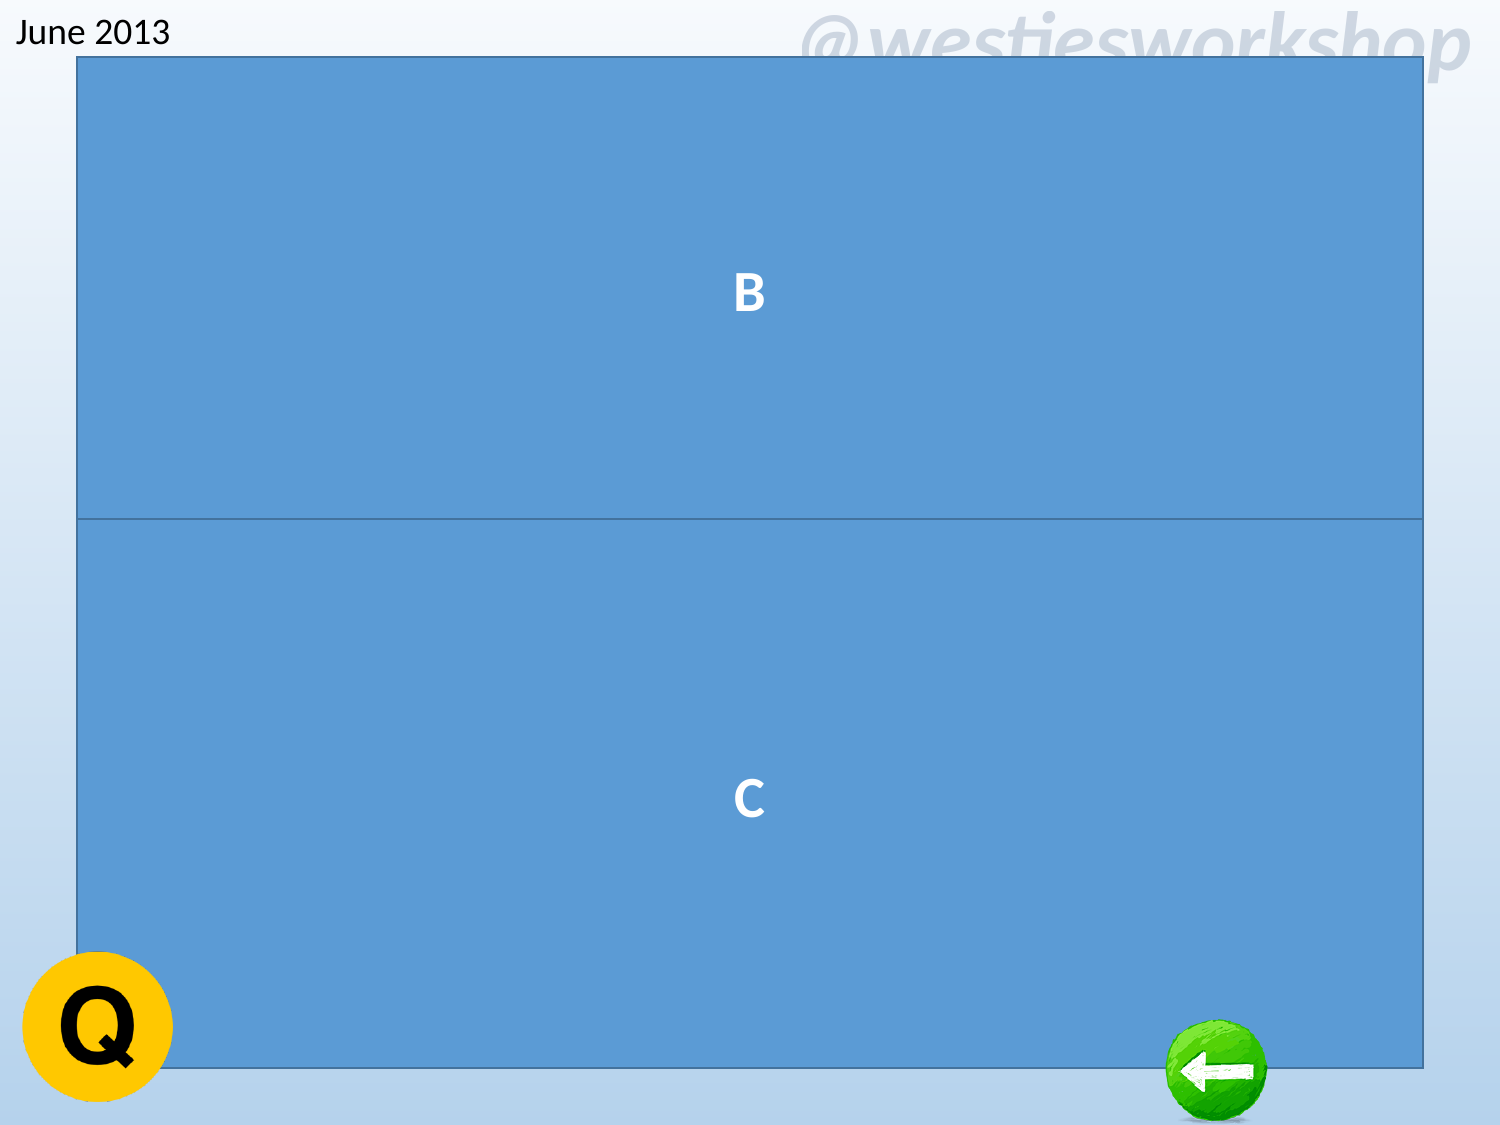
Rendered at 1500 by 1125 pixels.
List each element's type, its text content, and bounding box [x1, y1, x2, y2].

text_box June 2013 [1, 0, 186, 60]
picture [0, 56, 1424, 1125]
